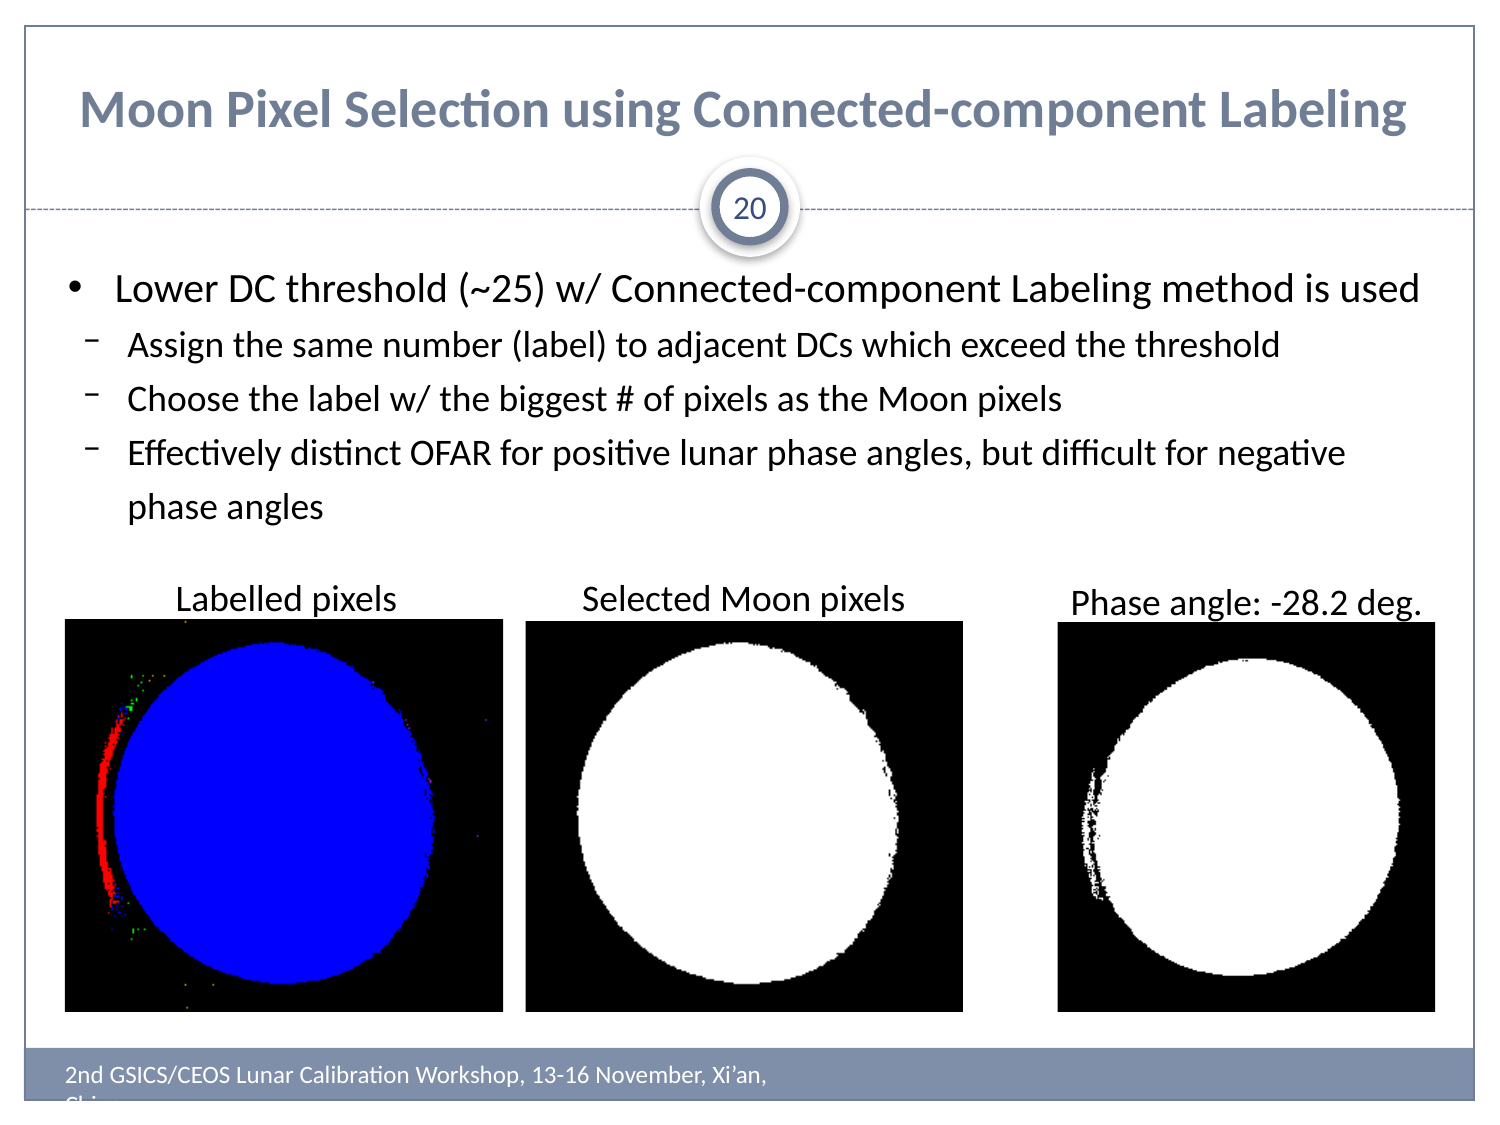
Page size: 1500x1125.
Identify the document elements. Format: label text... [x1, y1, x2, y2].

footer 2nd GSICS/CEOS Lunar Calibration Workshop, 13-16 November, Xi’an, China [50, 1051, 845, 1112]
slide_number 20 [712, 169, 788, 243]
text_box Selected Moon pixels [567, 566, 921, 618]
text_box Moon Pixel Selection using Connected-component Labeling [64, 66, 1471, 167]
picture [64, 619, 504, 1012]
picture [1057, 621, 1436, 1012]
text_box Lower DC threshold (~25) w/ Connected-component Labeling method is used Assign the same number (label) to adjacent DCs which exceed the threshold Choose the label w/ the biggest # of pixels as the Moon pixels Effectively distinct OFAR for positive lunar phase angles, but difficult for negative phase angles [53, 243, 1459, 535]
picture [525, 621, 964, 1012]
text_box Labelled pixels [160, 566, 413, 616]
text_box Phase angle: -28.2 deg. [1055, 570, 1439, 623]
